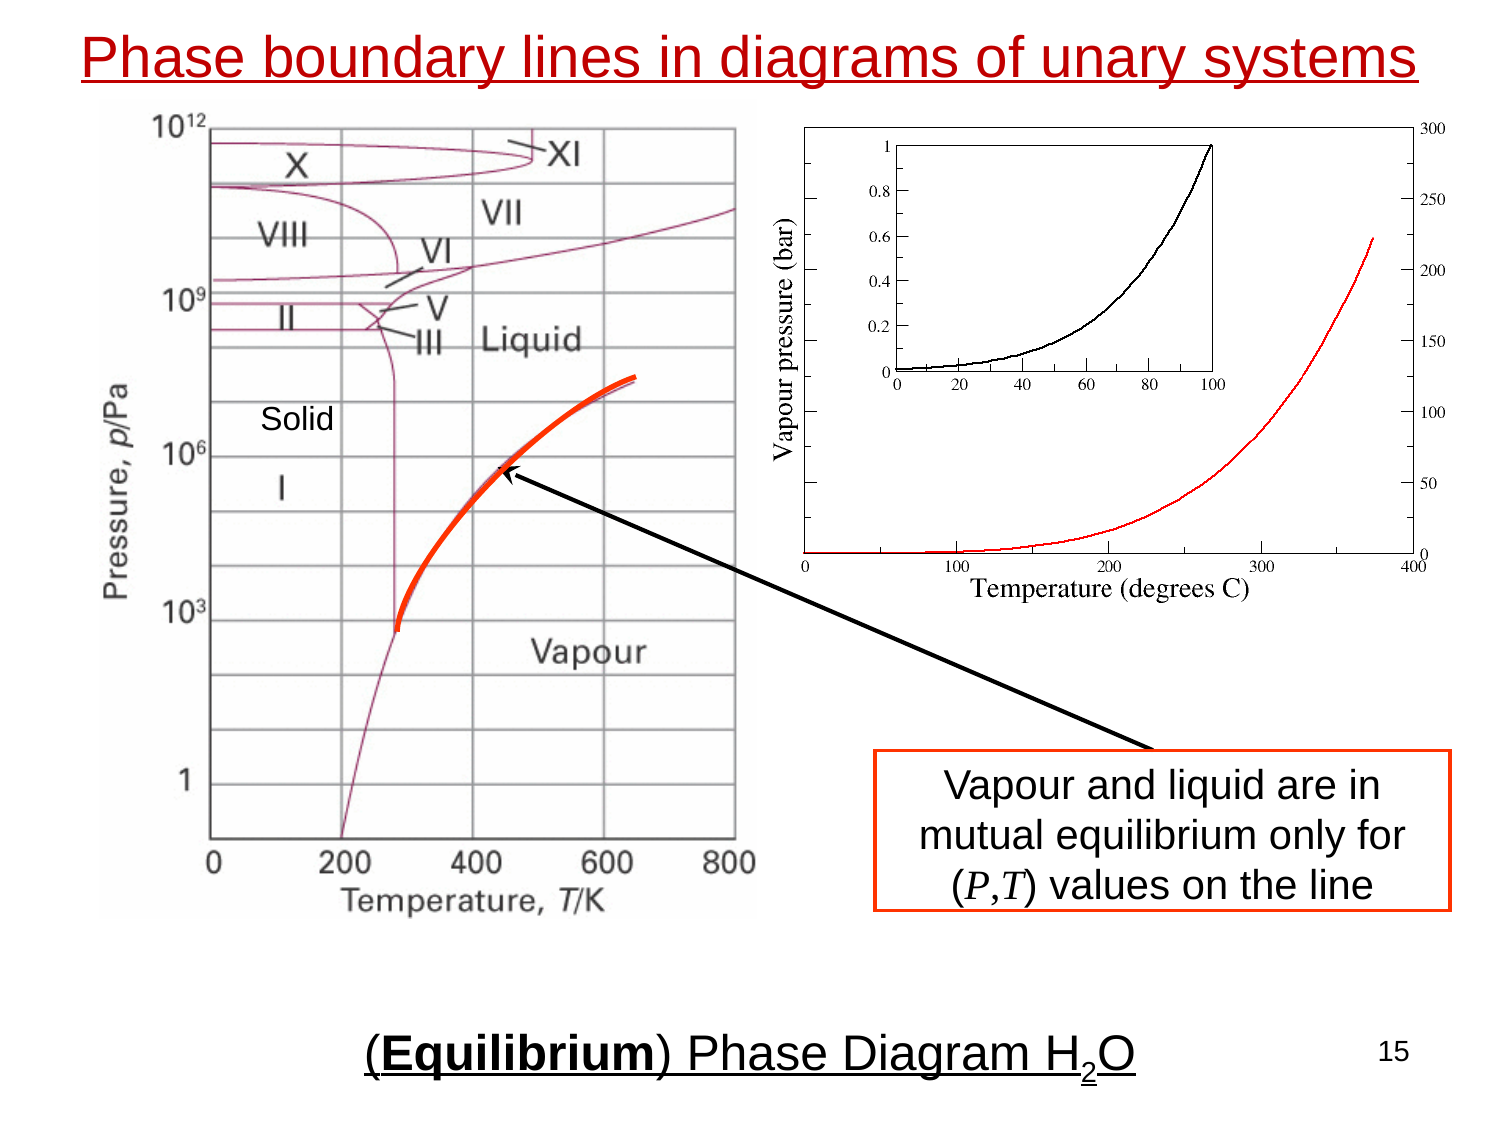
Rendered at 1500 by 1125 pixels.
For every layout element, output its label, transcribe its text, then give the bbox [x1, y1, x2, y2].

picture [99, 35, 1500, 919]
slide_number 15 [1275, 1024, 1425, 1103]
text_box Phase boundary lines in diagrams of unary systems [0, 24, 1500, 113]
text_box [497, 466, 1154, 751]
text_box (Equilibrium) Phase Diagram H2O [224, 1012, 1275, 1113]
text_box Vapour and liquid are in mutual equilibrium only for (P,T) values on the line [875, 750, 1450, 911]
